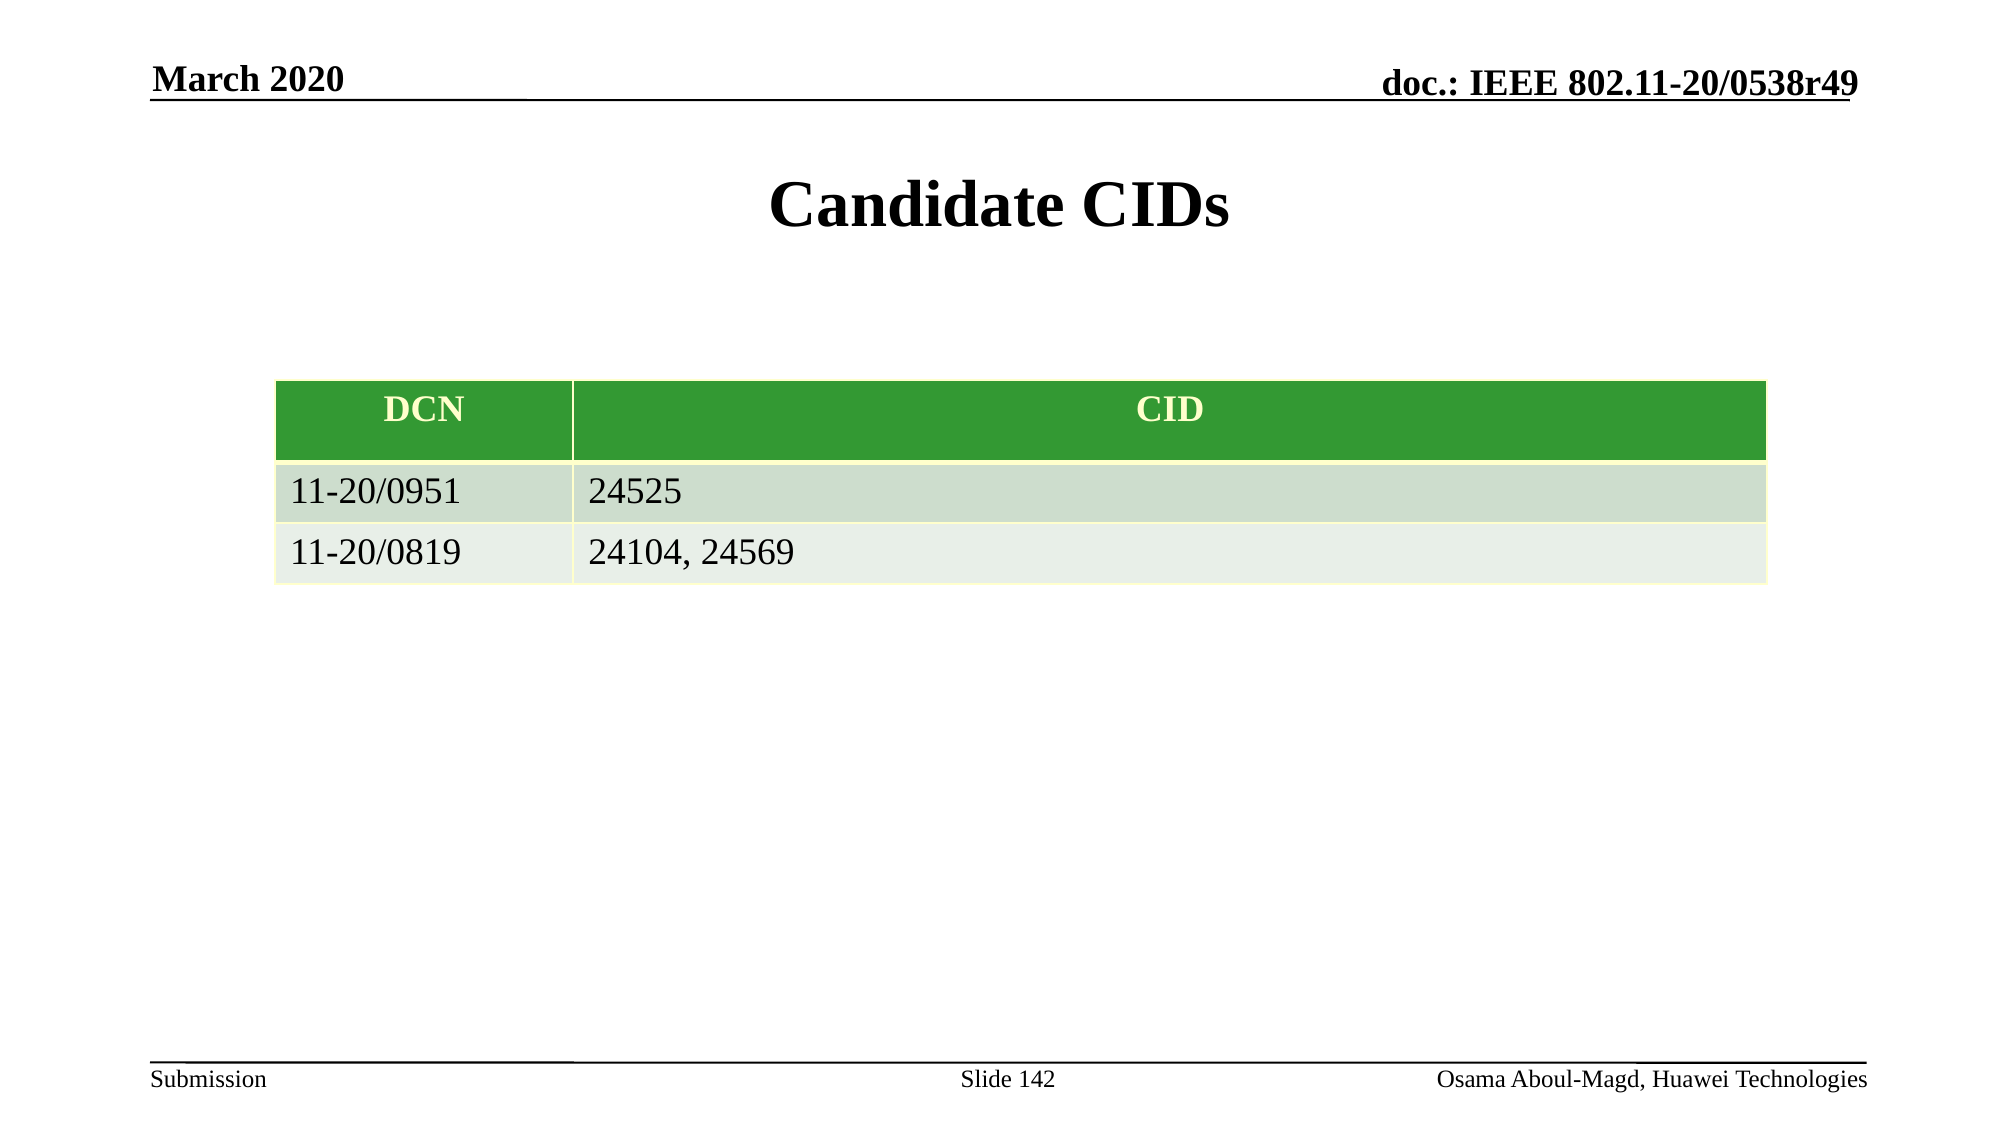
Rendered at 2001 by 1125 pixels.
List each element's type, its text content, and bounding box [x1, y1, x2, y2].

table_cell 24525 [574, 465, 1766, 522]
title Candidate CIDs [149, 112, 1850, 288]
table_header DCN [276, 381, 572, 460]
table_cell 11-20/0819 [276, 524, 572, 583]
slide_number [152, 54, 563, 100]
table_header CID [574, 381, 1766, 460]
slide_number Slide 142 [950, 1061, 1067, 1123]
table_cell 24104, 24569 [574, 524, 1766, 583]
table_cell 11-20/0951 [276, 465, 572, 522]
footer Osama Aboul-Magd, Huawei Technologies [1171, 1061, 1869, 1093]
